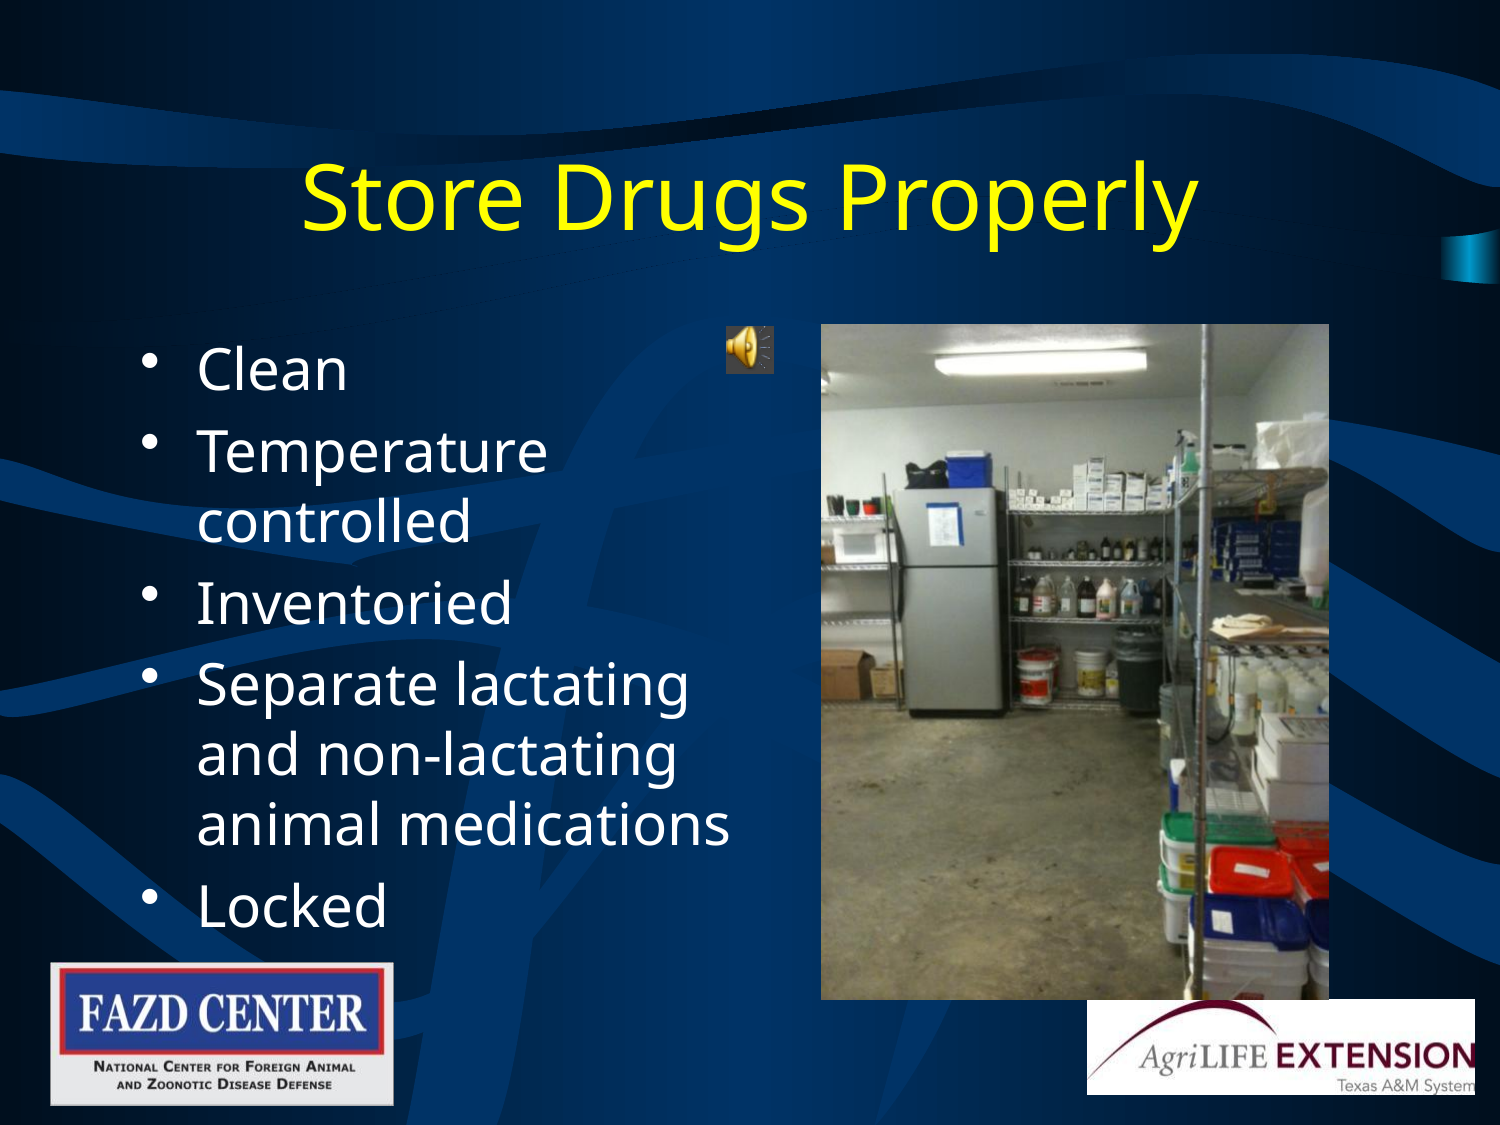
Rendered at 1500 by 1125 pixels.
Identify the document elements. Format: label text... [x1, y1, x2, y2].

title Store Drugs Properly [112, 99, 1388, 288]
picture [1087, 999, 1475, 1095]
list Clean Temperature controlled Inventoried Separate lactating and non-lactating animal medications Locked [124, 324, 751, 1001]
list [821, 324, 1329, 1001]
picture [50, 962, 394, 1106]
picture [724, 324, 776, 376]
